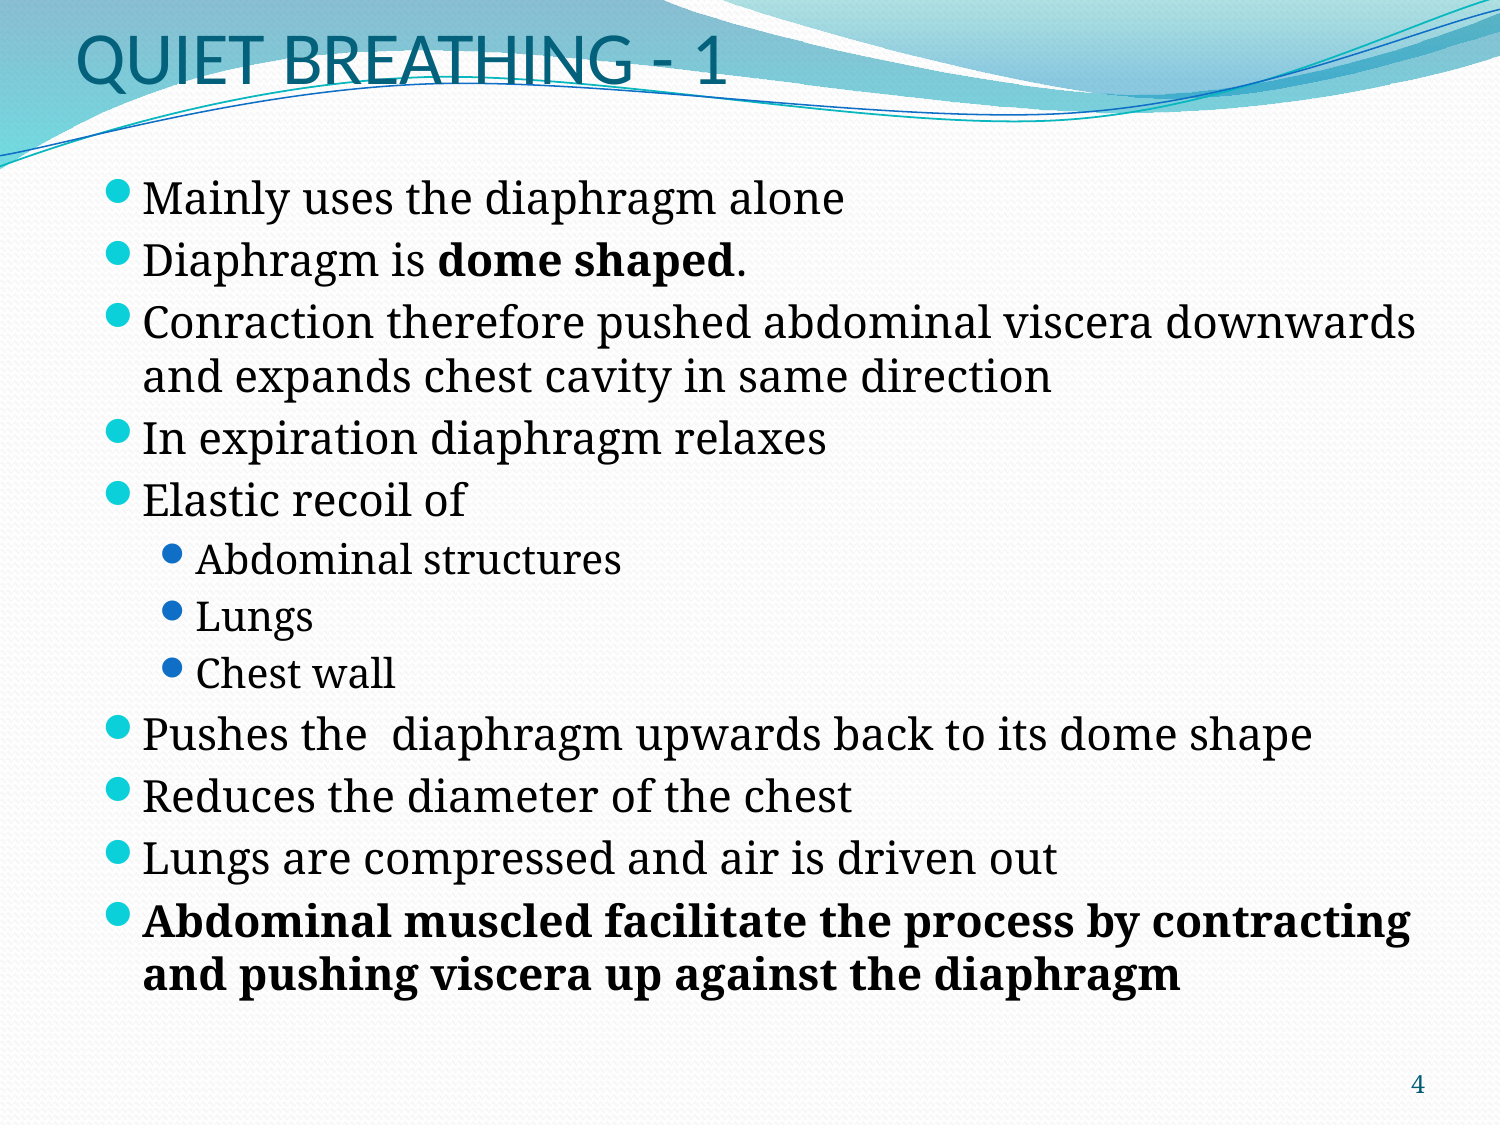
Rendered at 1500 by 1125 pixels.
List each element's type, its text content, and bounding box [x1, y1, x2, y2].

list Mainly uses the diaphragm alone Diaphragm is dome shaped. Conraction therefore pushed abdominal viscera downwards and expands chest cavity in same direction In expiration diaphragm relaxes Elastic recoil of Abdominal structures Lungs Chest wall Pushes the diaphragm upwards back to its dome shape Reduces the diameter of the chest Lungs are compressed and air is driven out Abdominal muscled facilitate the process by contracting and pushing viscera up against the diaphragm [87, 162, 1438, 1068]
title QUIET BREATHING - 1 [75, 0, 1425, 100]
slide_number 4 [1299, 1042, 1425, 1103]
